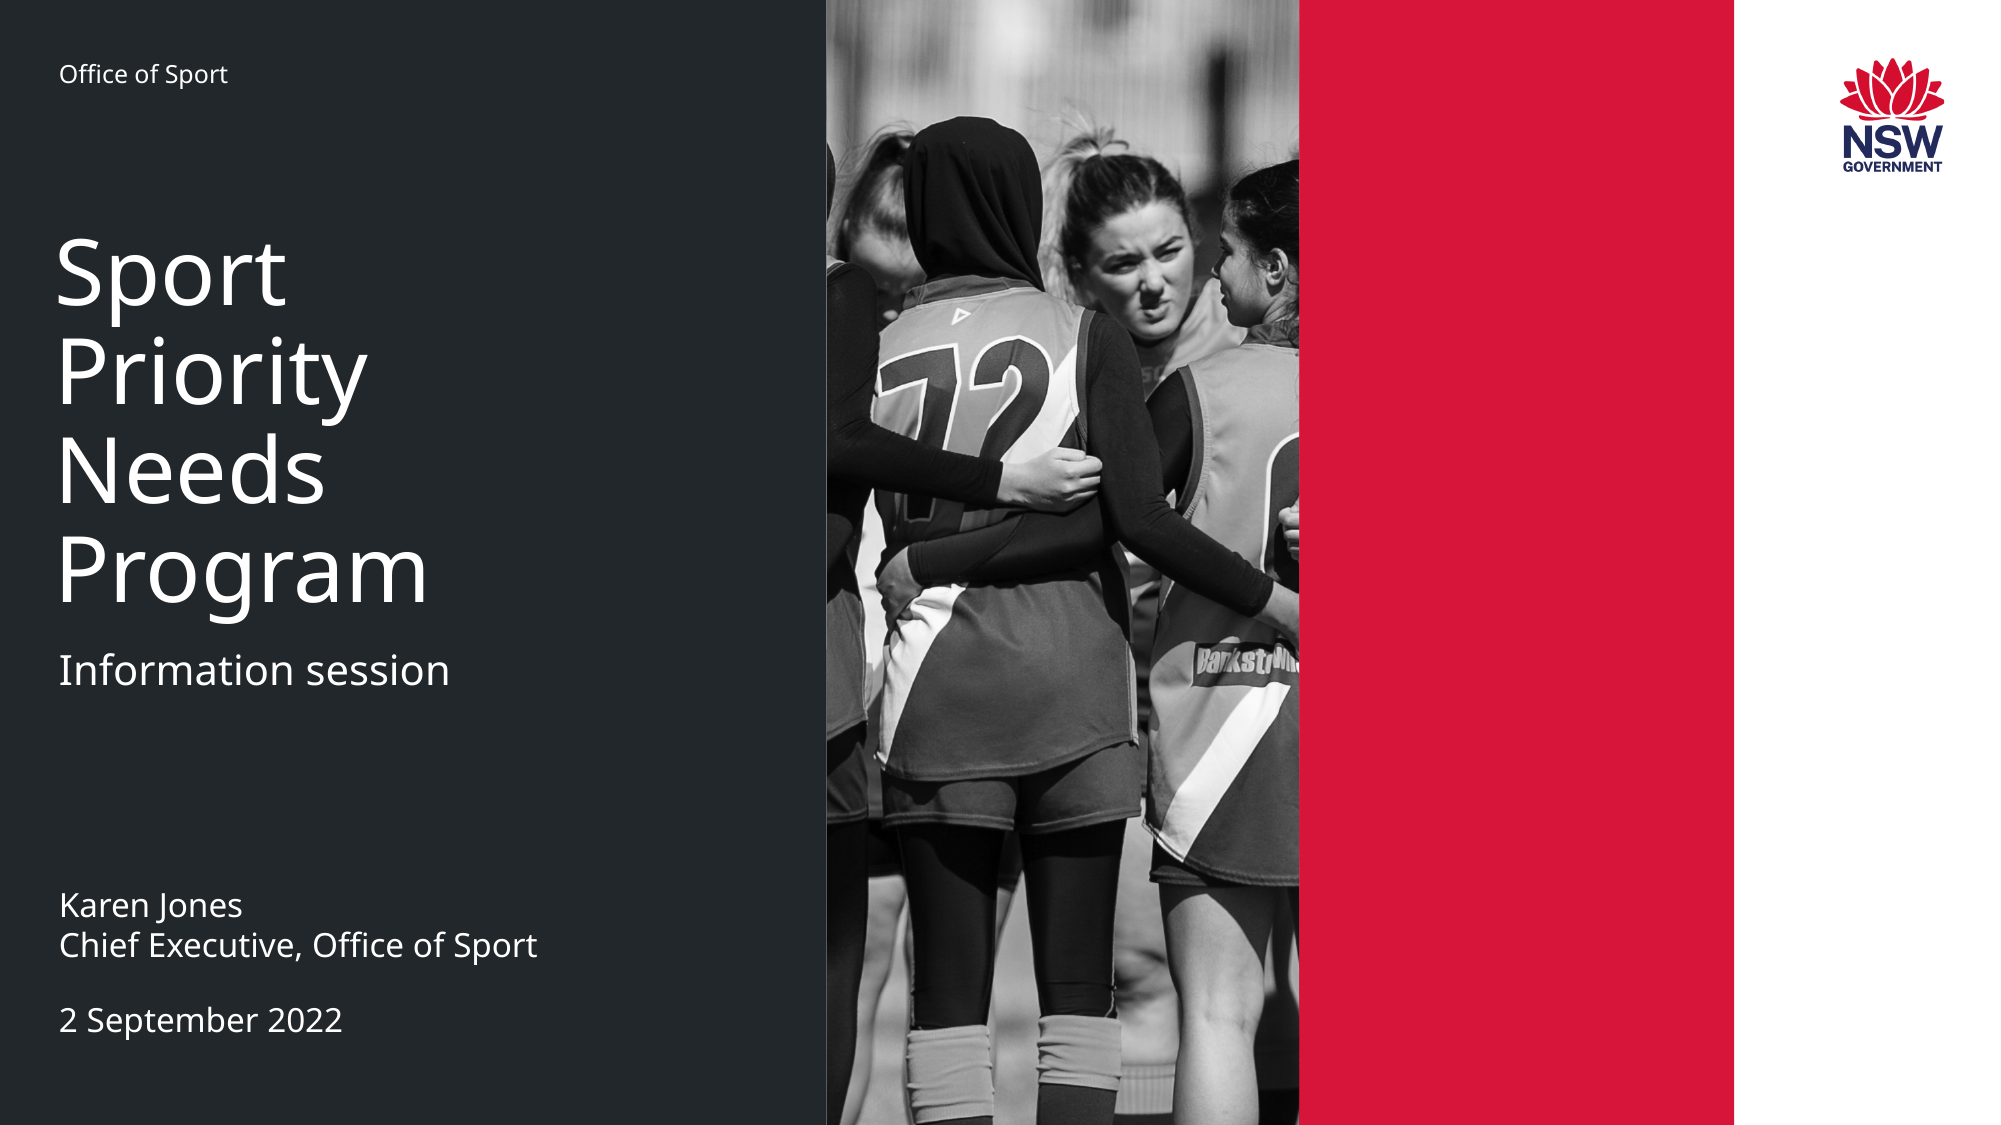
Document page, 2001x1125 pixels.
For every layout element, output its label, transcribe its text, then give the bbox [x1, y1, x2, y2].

title Sport Priority Needs Program [54, 167, 625, 623]
picture [826, 0, 1300, 1125]
picture [1840, 58, 1945, 172]
list Karen Jones Chief Executive, Office of Sport [59, 884, 650, 1004]
list 2 September 2022 [59, 1004, 502, 1050]
footer Office of Sport [59, 59, 798, 144]
list Information session [59, 649, 798, 843]
